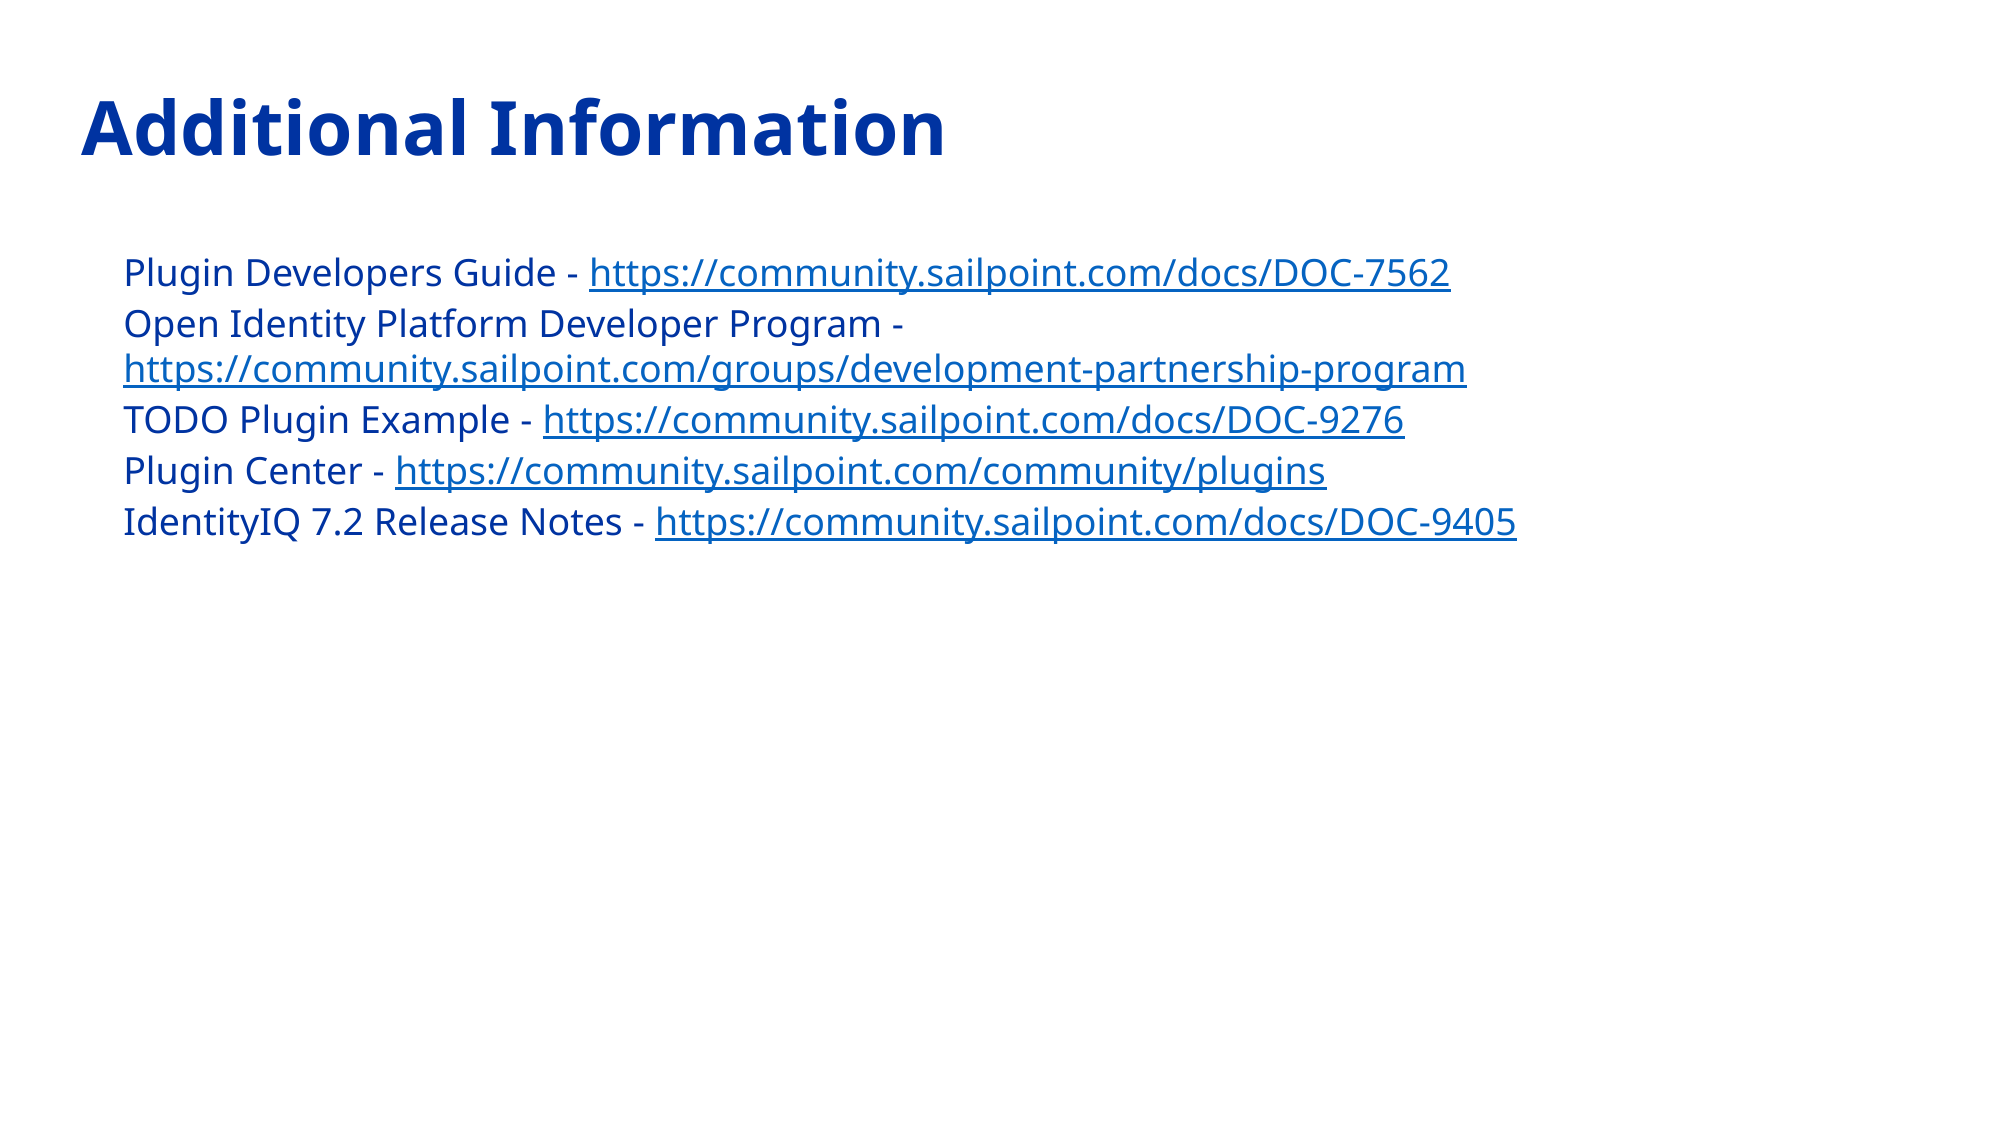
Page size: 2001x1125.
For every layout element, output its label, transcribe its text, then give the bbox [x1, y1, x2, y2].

title Additional Information [66, 59, 1942, 191]
text_box Plugin Developers Guide - https://community.sailpoint.com/docs/DOC-7562 Open Identity Platform Developer Program - https://community.sailpoint.com/groups/development-partnership-program TODO Plugin Example - https://community.sailpoint.com/docs/DOC-9276 Plugin Center - https://community.sailpoint.com/community/plugins IdentityIQ 7.2 Release Notes - https://community.sailpoint.com/docs/DOC-9405 [108, 241, 1888, 602]
